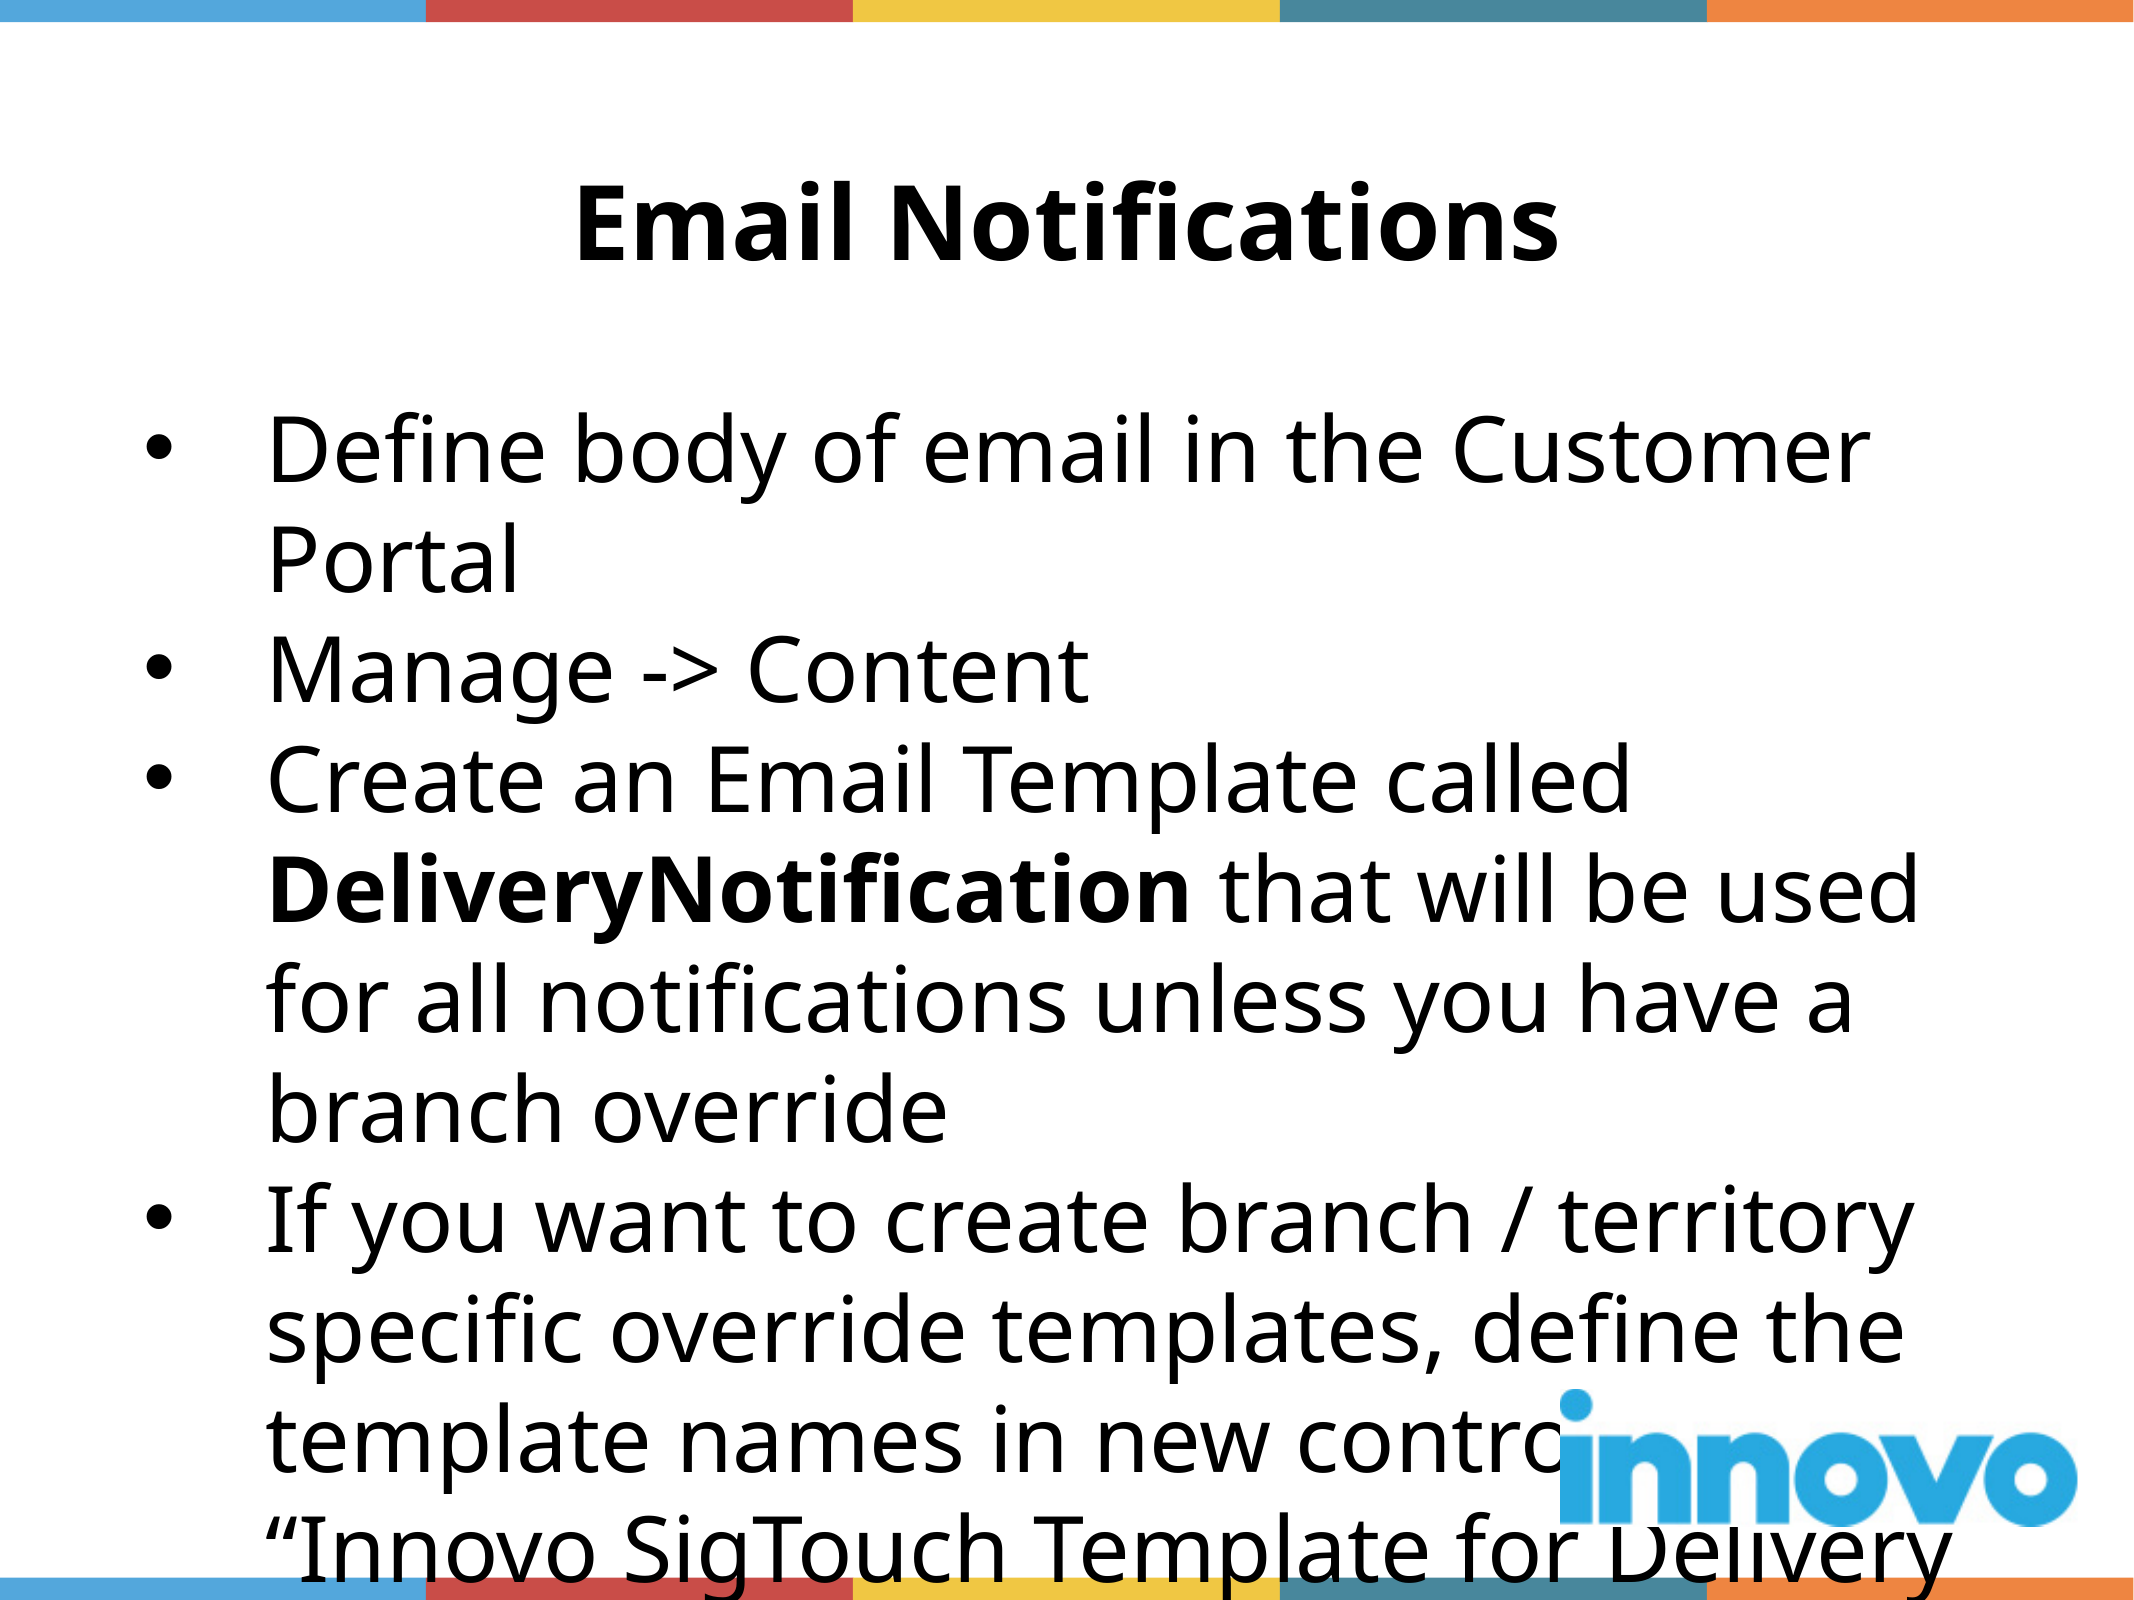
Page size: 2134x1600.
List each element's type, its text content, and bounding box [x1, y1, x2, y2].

picture [1560, 1389, 2080, 1528]
text_box Email Notifications [0, 149, 2134, 288]
text_box Define body of email in the Customer Portal Manage -> Content Create an Email Template called DeliveryNotification that will be used for all notifications unless you have a branch override If you want to create branch / territory specific override templates, define the template names in new control file, “Innovo SigTouch Template for Delivery Notifications” [129, 383, 2055, 1600]
